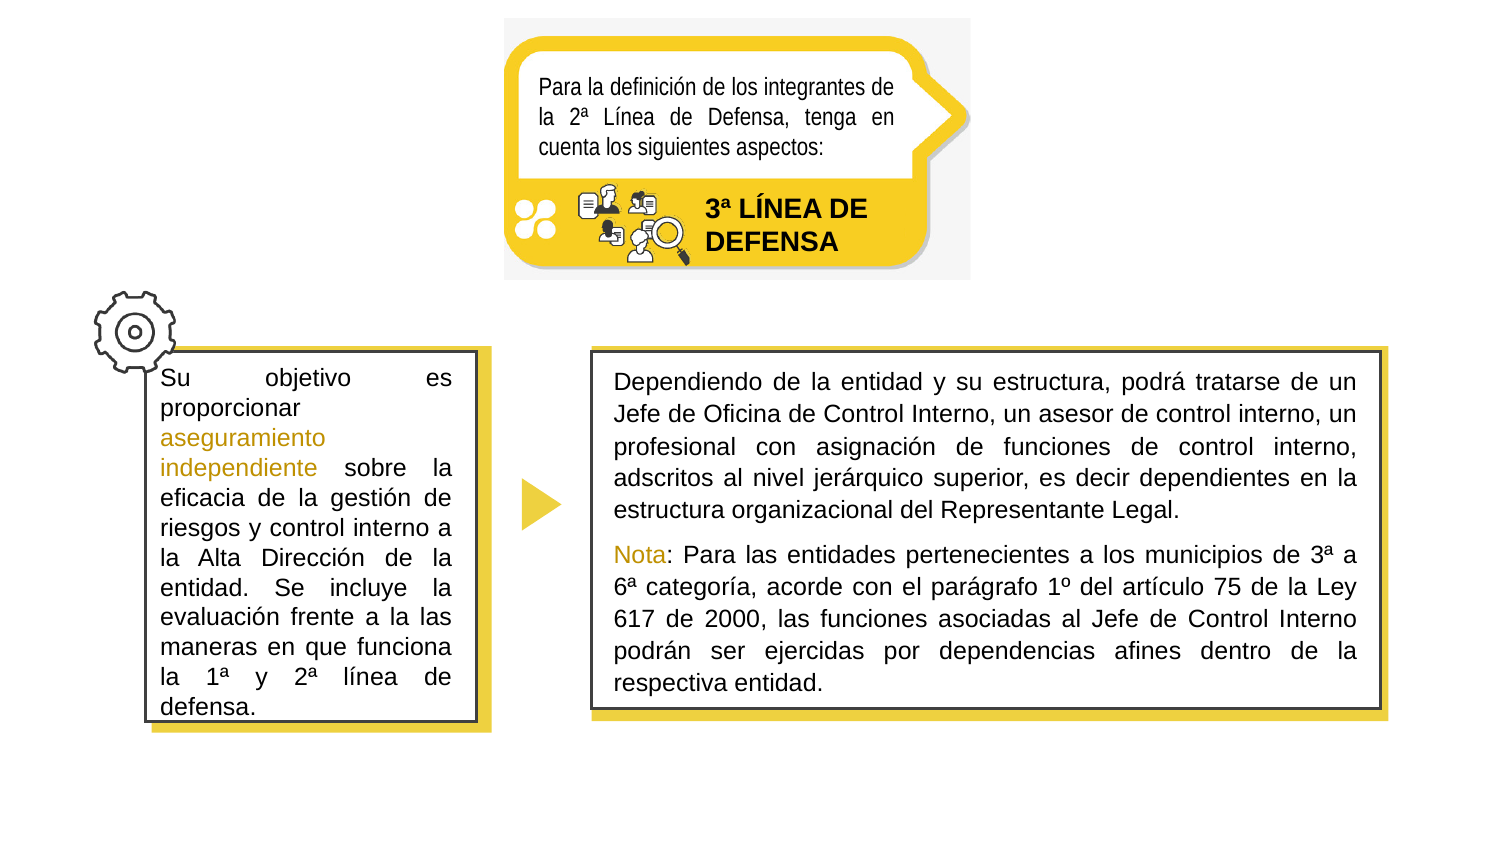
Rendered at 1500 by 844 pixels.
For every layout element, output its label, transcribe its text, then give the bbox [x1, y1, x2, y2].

text_box [520, 476, 564, 533]
text_box [151, 345, 493, 734]
text_box [591, 345, 1389, 722]
text_box Su objetivo es proporcionar aseguramiento independiente sobre la eficacia de la gestión de riesgos y control interno a la Alta Dirección de la entidad. Se incluye la evaluación frente a la las maneras en que funciona la 1ª y 2ª línea de defensa. [145, 354, 468, 729]
picture [81, 279, 187, 384]
text_box [187, 350, 478, 722]
text_box Dependiendo de la entidad y su estructura, podrá tratarse de un Jefe de Oficina de Control Interno, un asesor de control interno, un profesional con asignación de funciones de control interno, adscritos al nivel jerárquico superior, es decir dependientes en la estructura organizacional del Representante Legal. Nota: Para las entidades pertenecientes a los municipios de 3ª a 6ª categoría, acorde con el parágrafo 1º del artículo 75 de la Ley 617 de 2000, las funciones asociadas al Jefe de Control Interno podrán ser ejercidas por dependencias afines dentro de la respectiva entidad. [598, 356, 1374, 704]
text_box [503, 18, 976, 280]
text_box [591, 351, 1381, 709]
